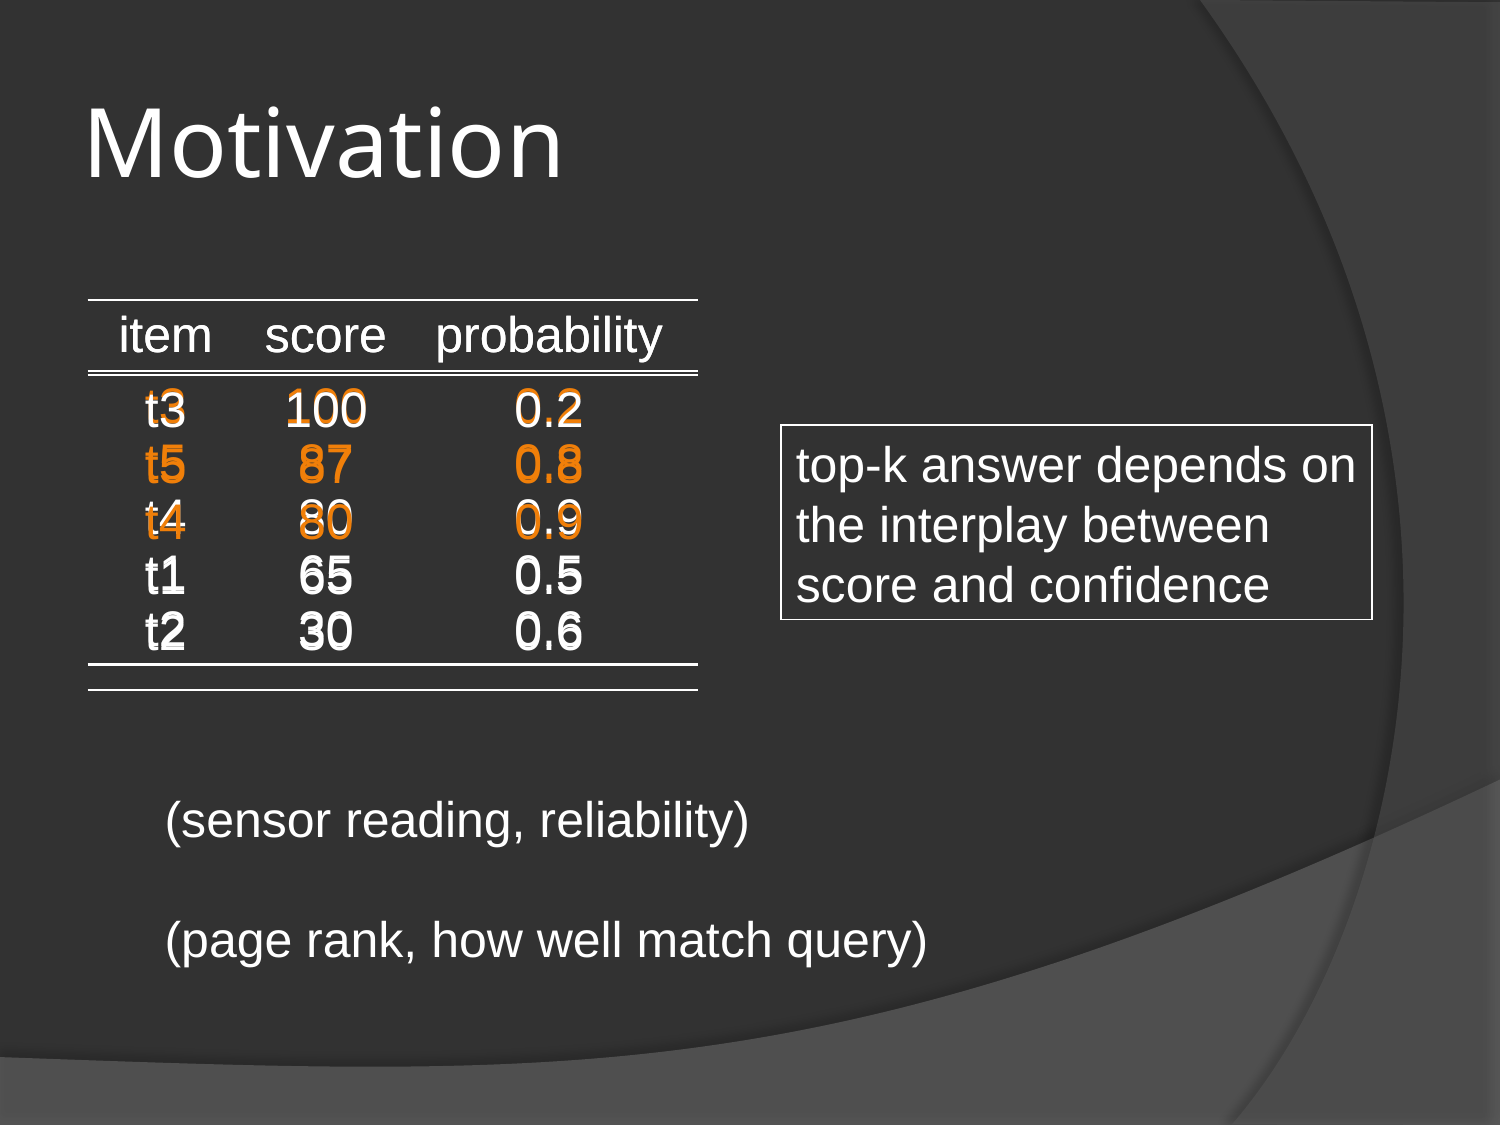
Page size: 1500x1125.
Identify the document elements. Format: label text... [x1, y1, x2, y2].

text_box (sensor reading, reliability) (page rank, how well match query) [149, 780, 944, 975]
table_cell 0.2 0.8 0.9 0.5 0.6 [400, 376, 698, 689]
table_header score [244, 301, 400, 374]
table_header item [88, 301, 244, 374]
table_header probability [400, 301, 698, 374]
table_cell t3 t5 t4 t1 t2 [88, 376, 244, 689]
title Motivation [75, 45, 1300, 233]
table_cell 100 87 80 65 30 [244, 376, 400, 689]
text_box top-k answer depends on the interplay between score and confidence [781, 424, 1373, 620]
